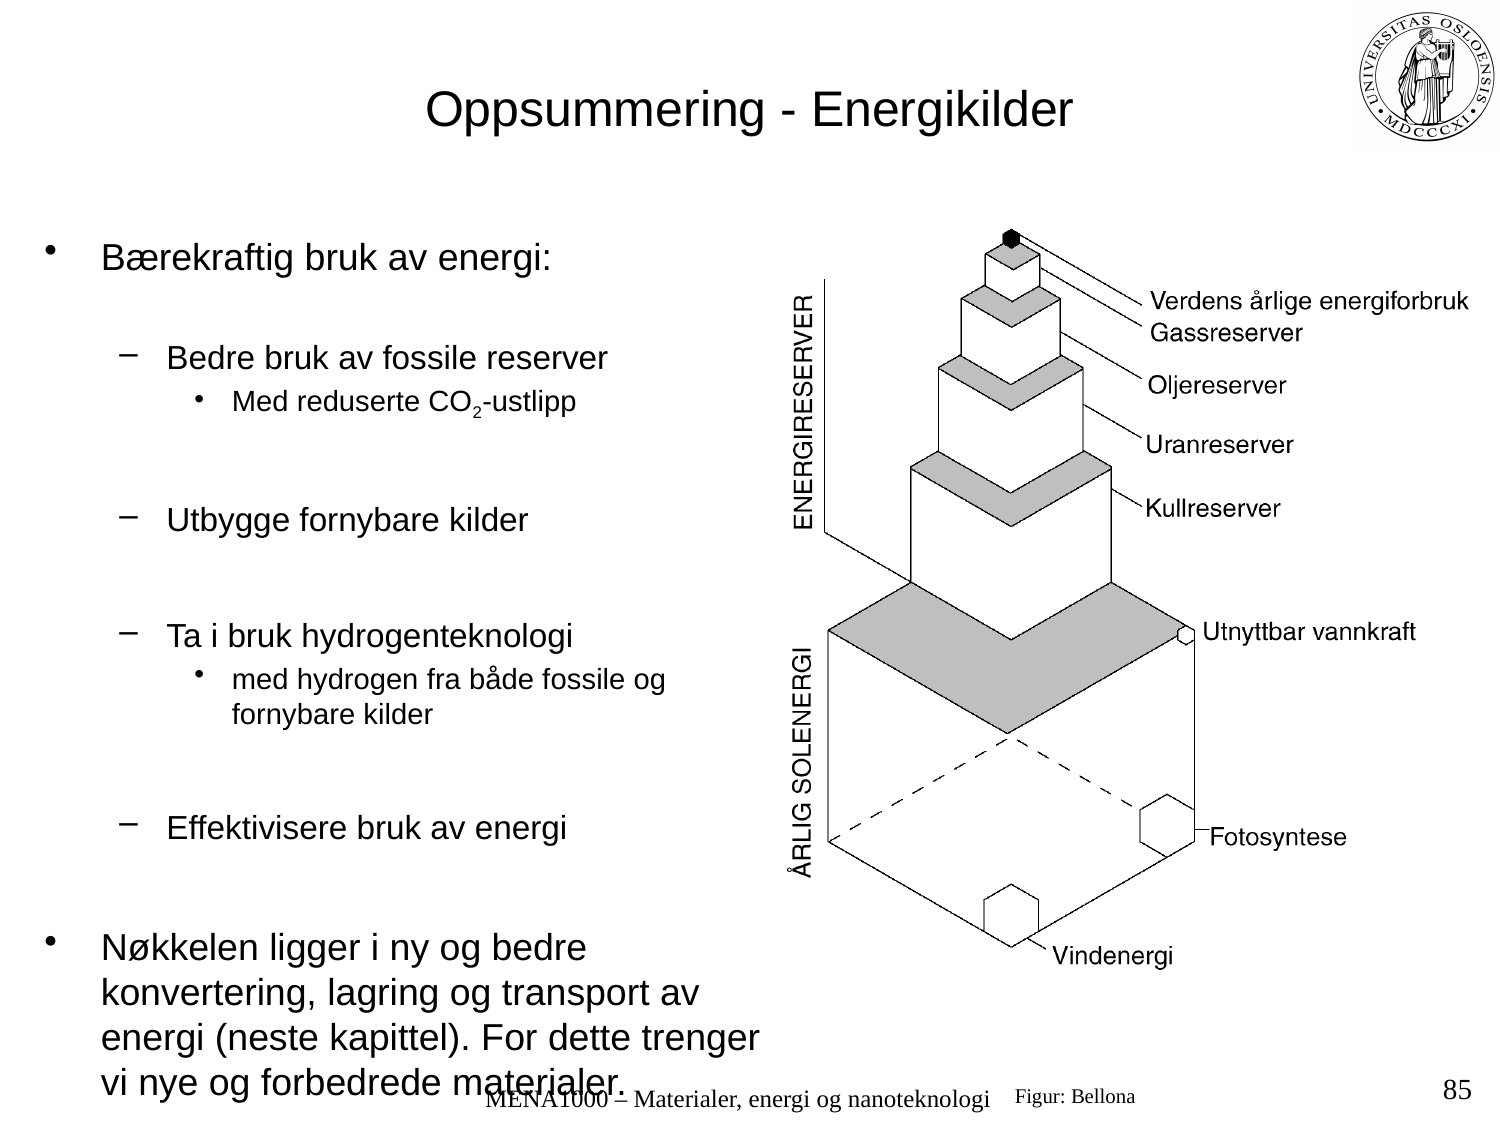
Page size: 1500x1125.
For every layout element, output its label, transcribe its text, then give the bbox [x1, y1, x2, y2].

picture [760, 208, 1495, 988]
text_box Figur: Bellona [999, 1074, 1475, 1115]
slide_number 85 [1349, 1062, 1488, 1113]
list Bærekraftig bruk av energi: Bedre bruk av fossile reserver Med reduserte CO2-ustlipp Utbygge fornybare kilder Ta i bruk hydrogenteknologi med hydrogen fra både fossile og fornybare kilder Effektivisere bruk av energi Nøkkelen ligger i ny og bedre konvertering, lagring og transport av energi (neste kapittel). For dette trenger vi nye og forbedrede materialer. [29, 224, 786, 1001]
title Oppsummering - Energikilder [112, 12, 1388, 201]
footer MENA1000 – Materialer, energi og nanoteknologi [466, 1074, 1011, 1125]
picture [1352, 4, 1500, 149]
